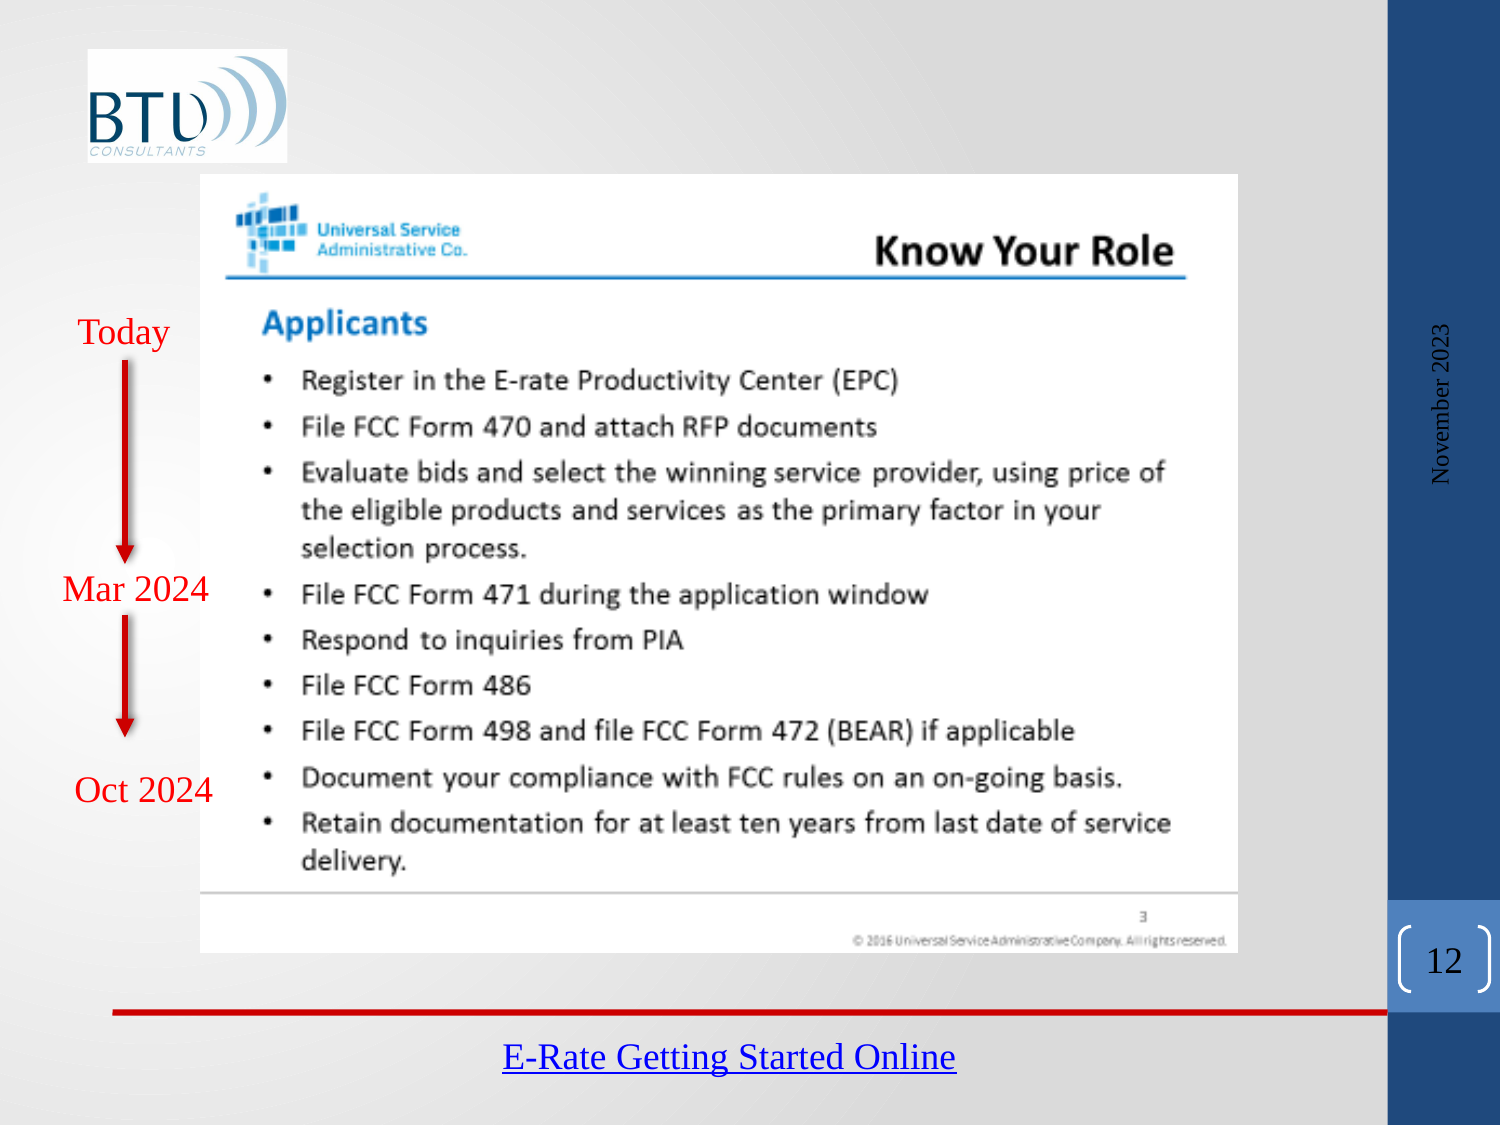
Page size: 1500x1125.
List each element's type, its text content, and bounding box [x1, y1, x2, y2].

slide_number 12 [1397, 924, 1492, 994]
text_box Oct 2024 [59, 757, 196, 818]
text_box Mar 2024 [37, 556, 196, 616]
text_box E-Rate Getting Started Online [487, 1024, 1025, 1085]
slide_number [1408, 100, 1469, 501]
picture [199, 174, 1238, 954]
text_box Today [62, 299, 188, 360]
